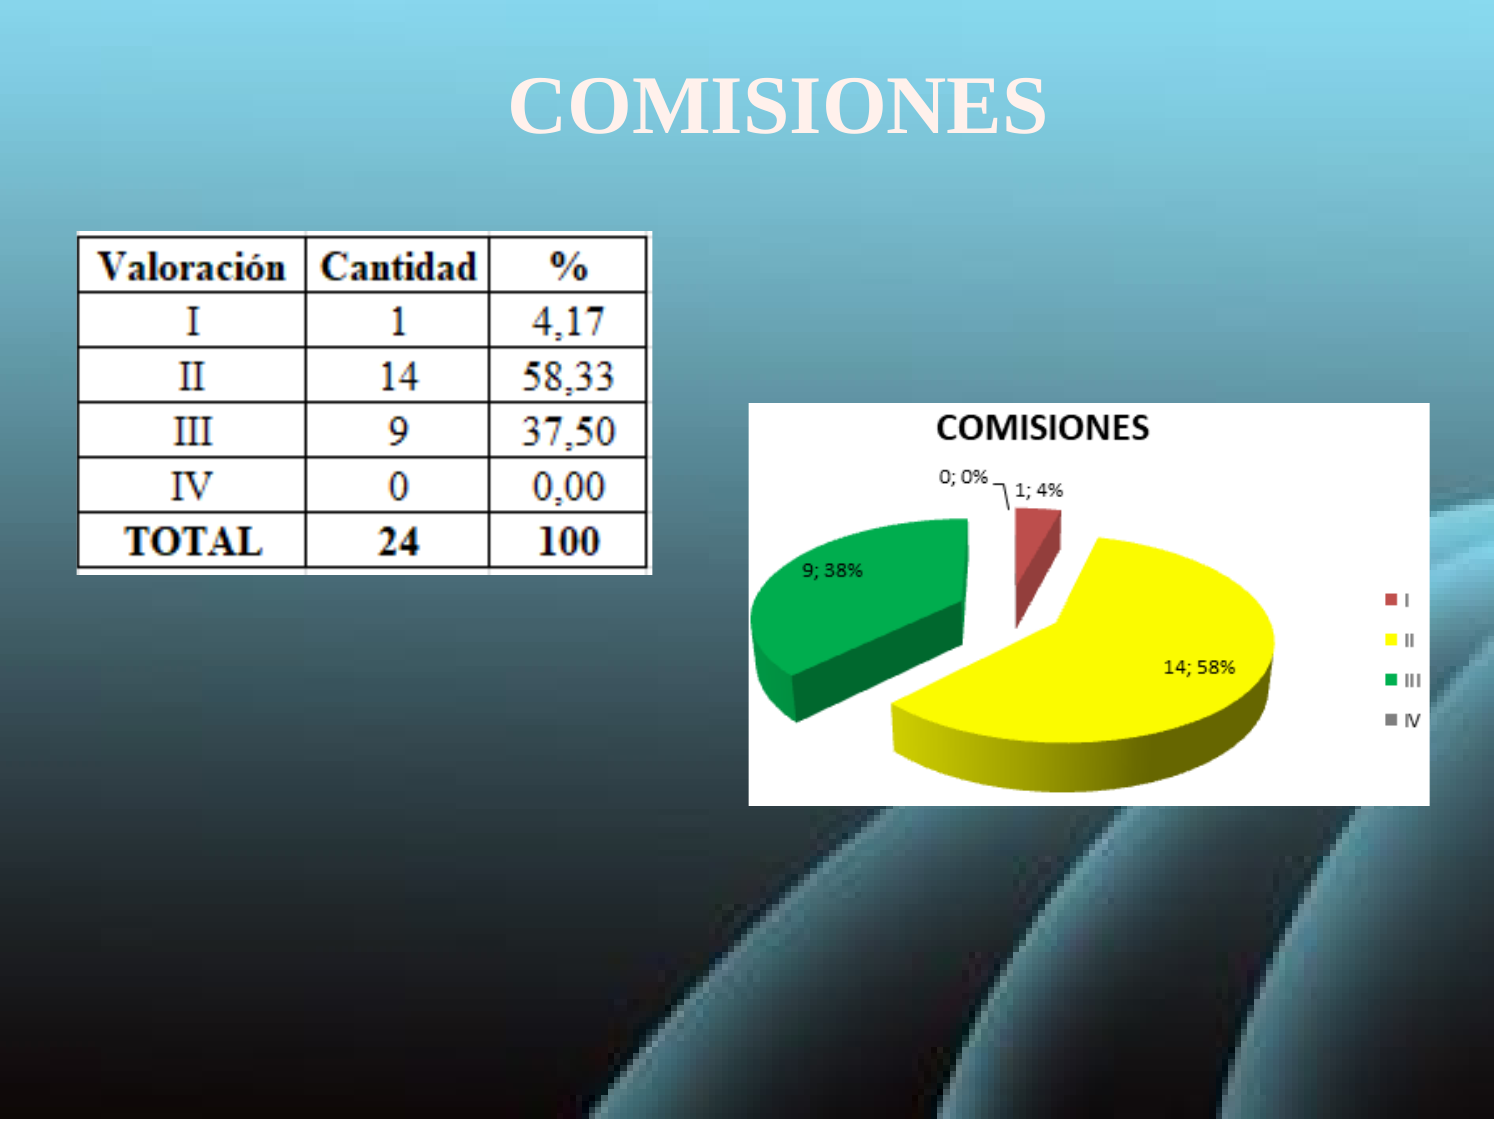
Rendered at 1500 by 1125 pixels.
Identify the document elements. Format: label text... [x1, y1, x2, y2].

picture [0, 0, 1500, 1125]
text_box COMISIONES [492, 42, 1064, 158]
